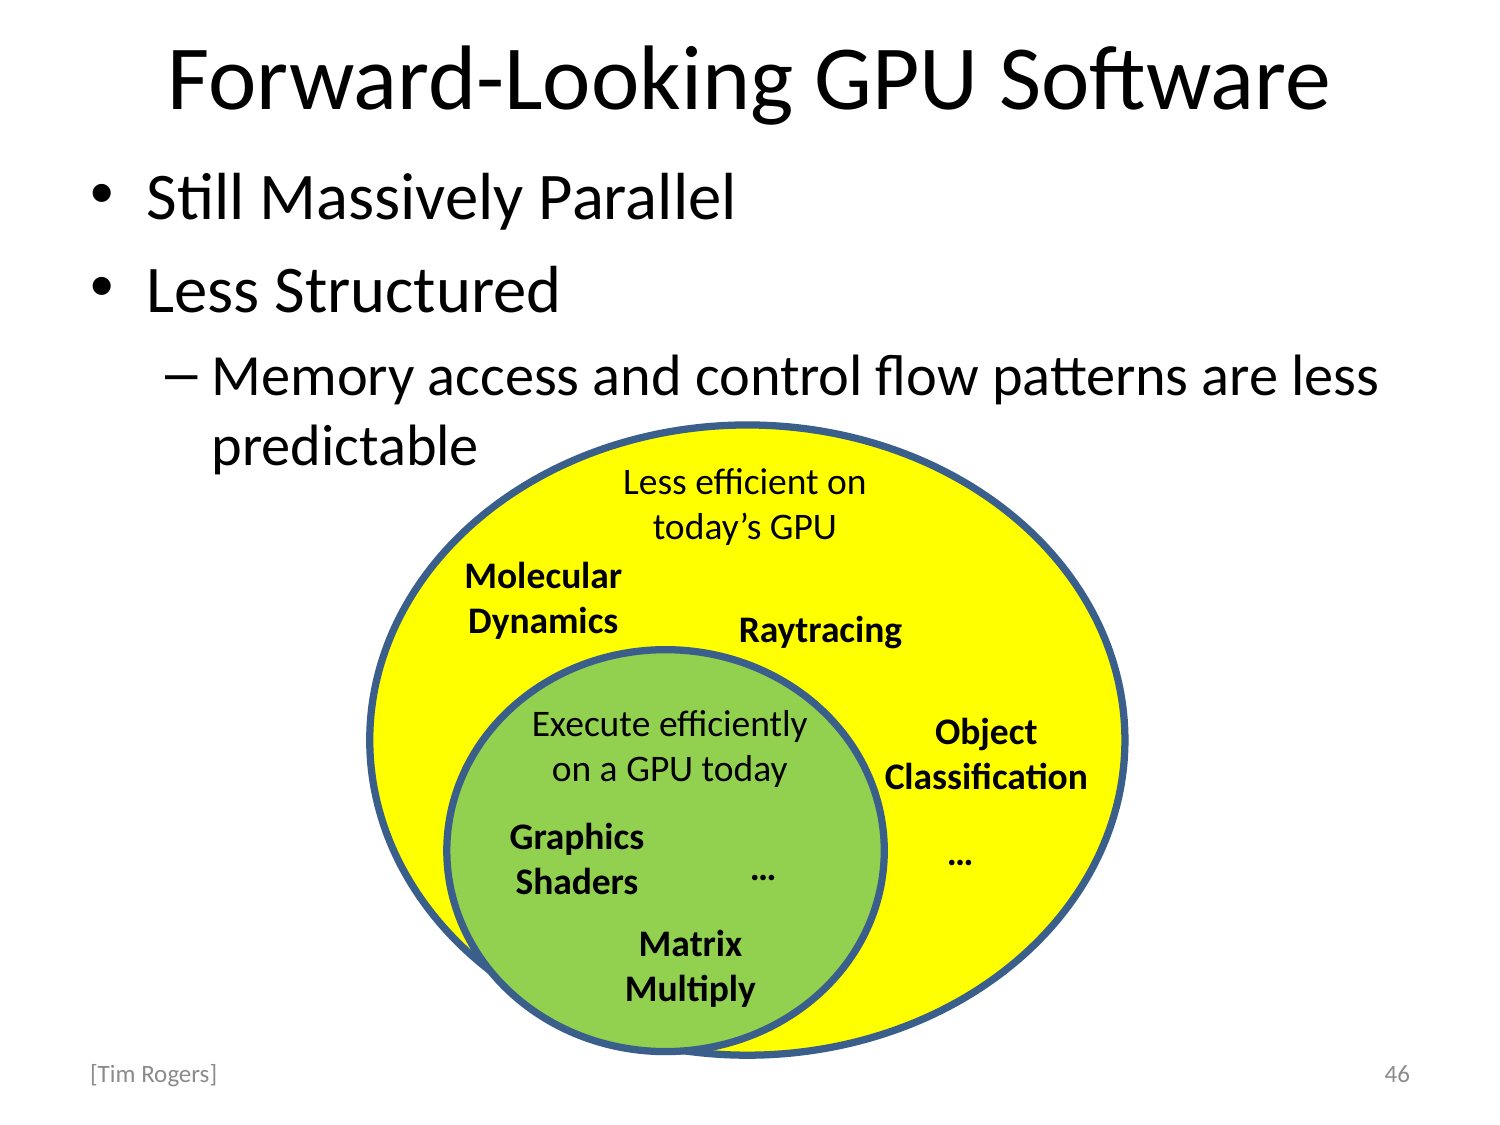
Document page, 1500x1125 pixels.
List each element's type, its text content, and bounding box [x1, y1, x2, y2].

text_box Raytracing [690, 597, 951, 657]
slide_number [Tim Rogers] [75, 1042, 425, 1103]
text_box … [673, 835, 853, 896]
text_box Matrix Multiply [560, 911, 821, 1016]
text_box Execute efficiently on a GPU today [507, 691, 833, 797]
text_box Molecular Dynamics [413, 543, 674, 649]
text_box Less efficient on today’s GPU [582, 449, 908, 555]
title Forward-Looking GPU Software [75, 0, 1425, 145]
text_box [411, 888, 486, 971]
text_box Object Classification [856, 699, 1117, 804]
text_box … [884, 820, 1036, 881]
text_box [685, 888, 1084, 1058]
text_box [529, 647, 803, 691]
text_box Graphics Shaders [446, 805, 708, 910]
list Still Massively Parallel Less Structured Memory access and control flow patterns are less predictable [75, 145, 1425, 888]
slide_number 46 [1074, 1042, 1425, 1103]
text_box [450, 709, 884, 1054]
